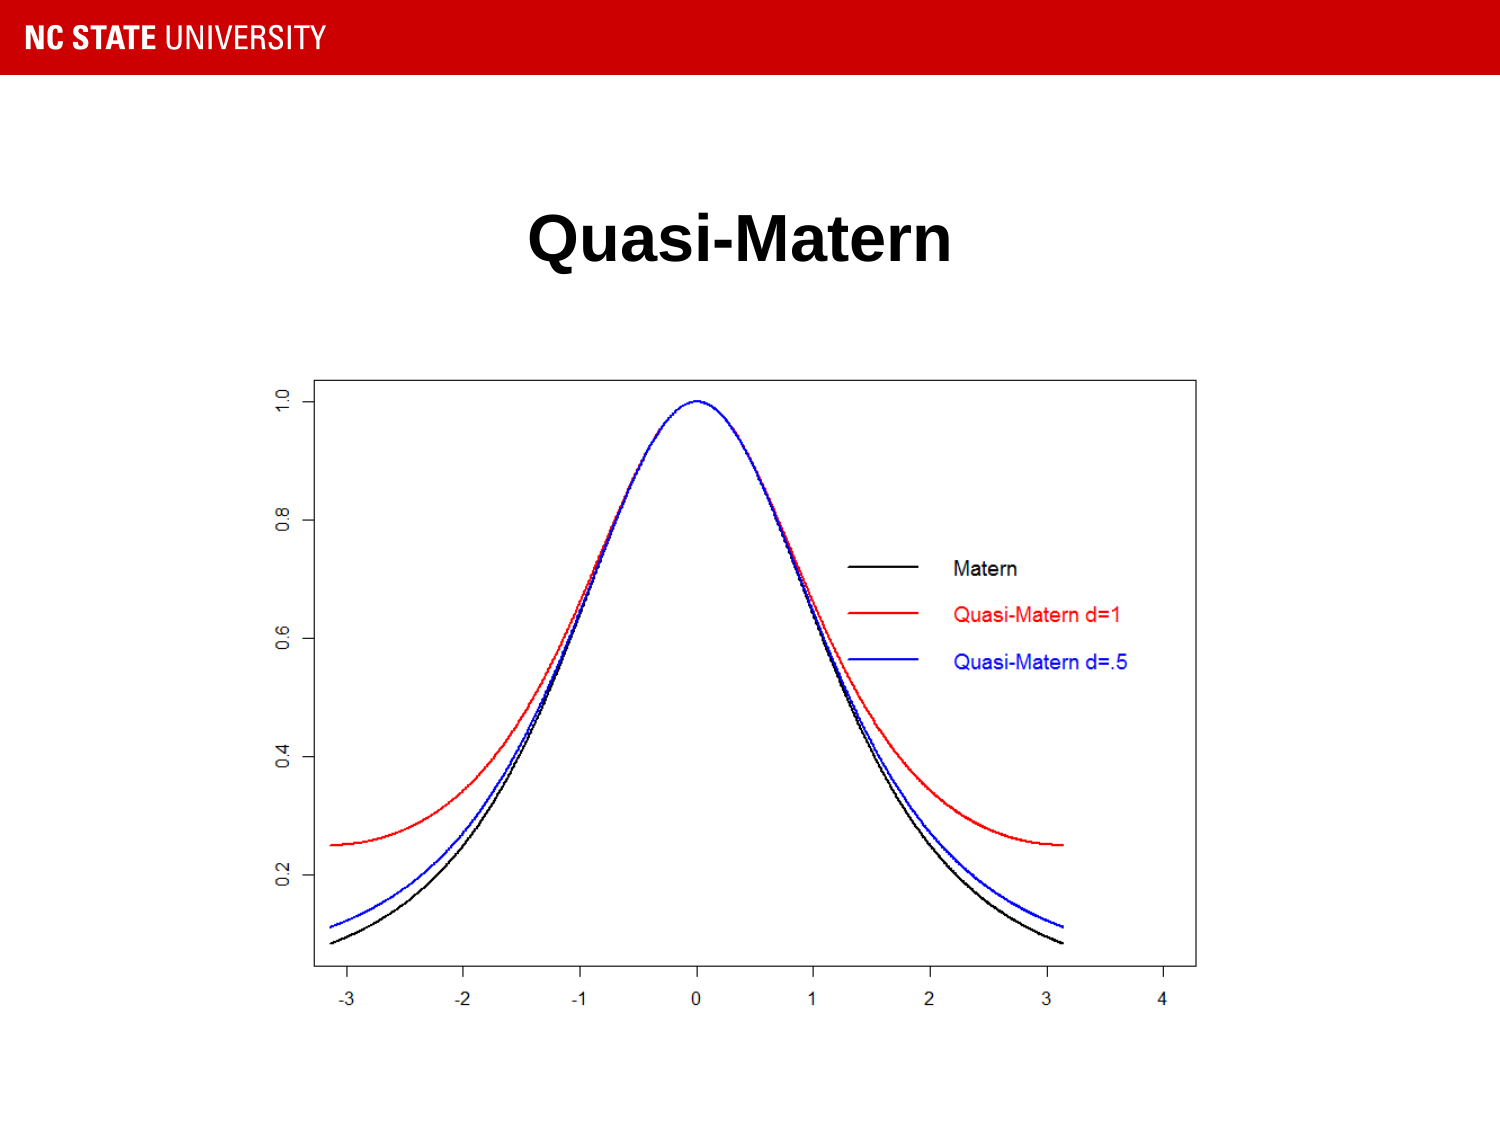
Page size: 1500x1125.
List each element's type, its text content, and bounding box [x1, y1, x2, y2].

title Quasi-Matern [75, 147, 1425, 323]
picture [0, 0, 1500, 75]
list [265, 346, 1235, 1038]
